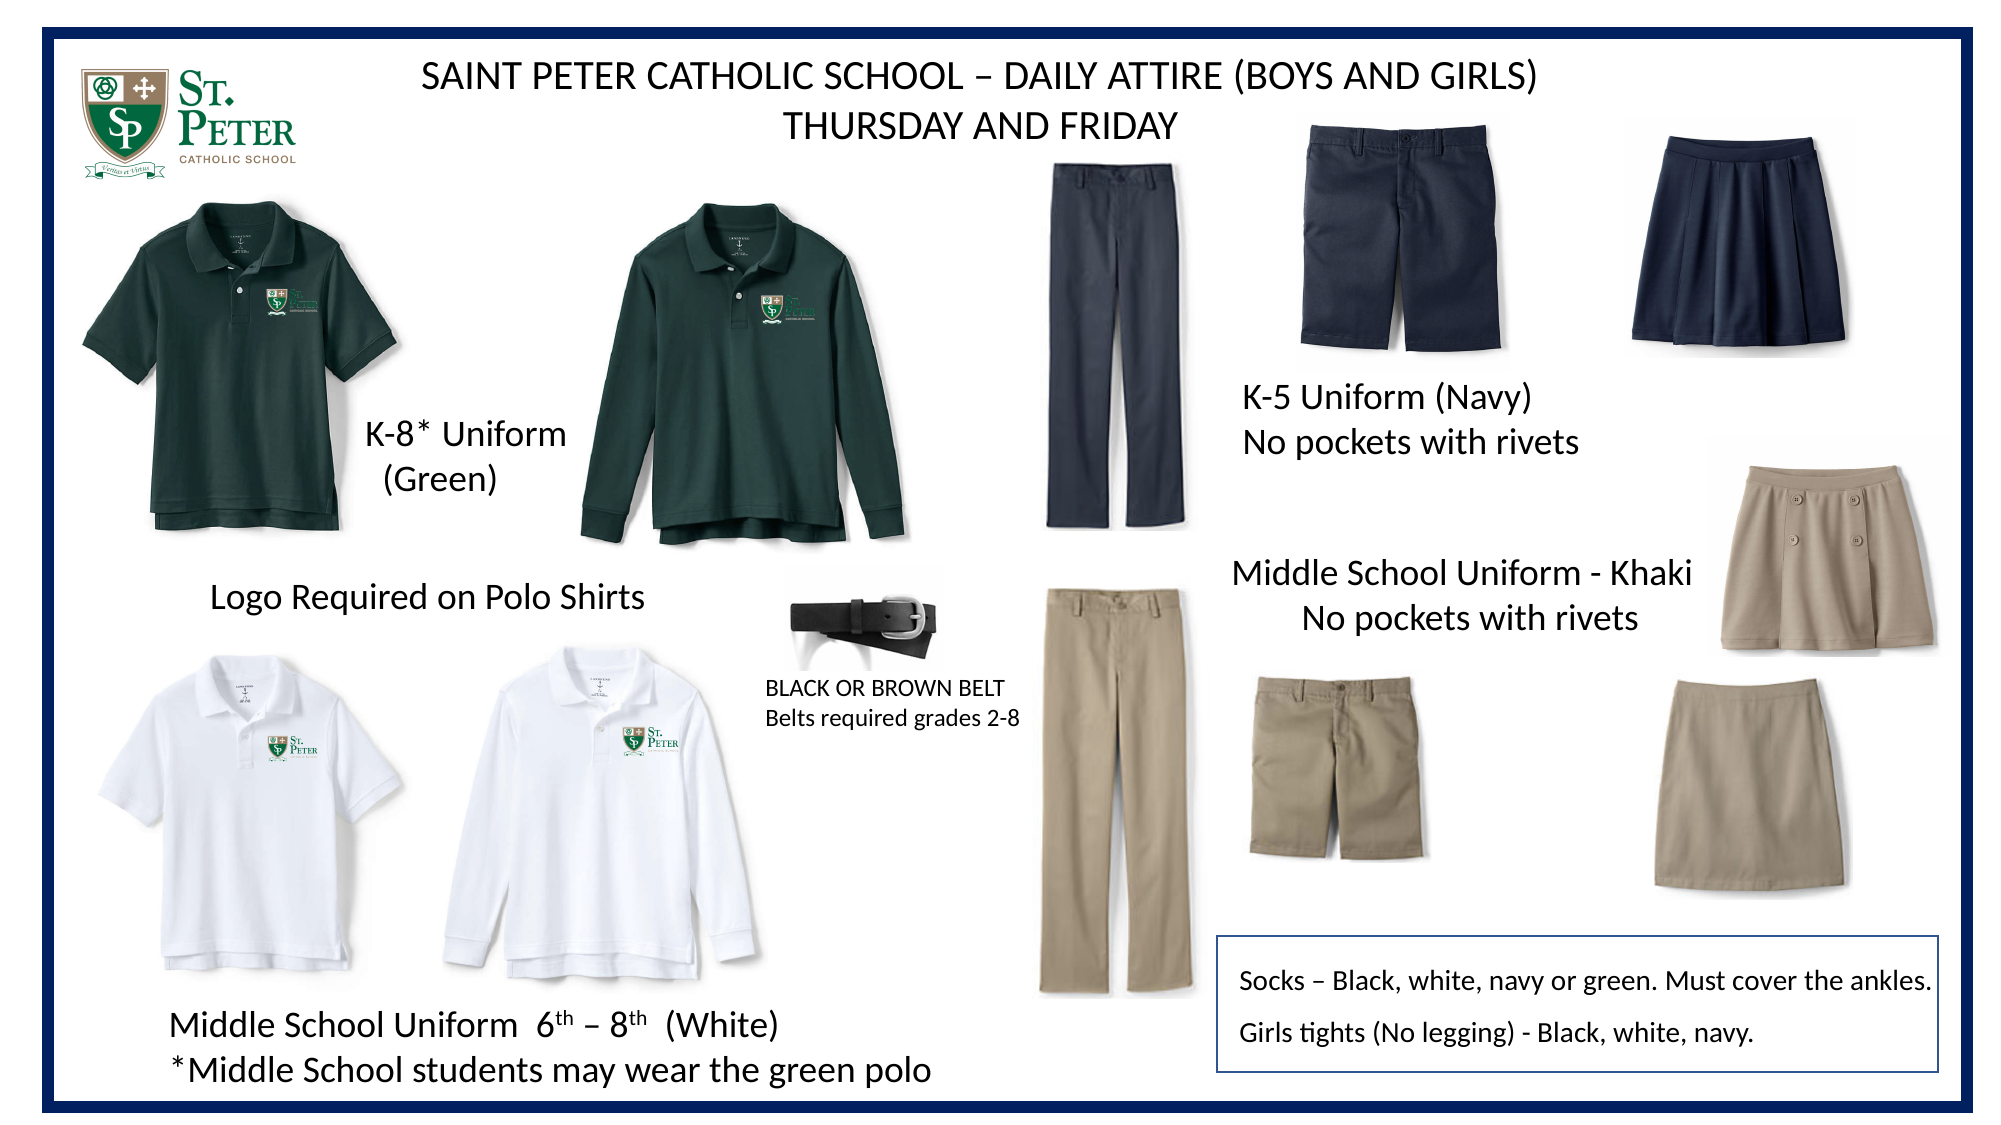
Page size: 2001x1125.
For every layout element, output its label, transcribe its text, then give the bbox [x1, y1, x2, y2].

picture [983, 566, 1452, 999]
text_box Middle School Uniform - Khaki No pockets with rivets [1216, 540, 1707, 646]
text_box Logo Required on Polo Shirts [195, 564, 661, 625]
text_box K-5 Uniform (Navy) No pockets with rivets [1227, 364, 1596, 470]
text_box Socks – Black, white, navy or green. Must cover the ankles. Girls tights (No legging) - Black, white, navy. [1224, 953, 1949, 1079]
picture [87, 639, 426, 992]
text_box K-8* Uniform (Green) [415, 401, 558, 506]
picture [1010, 152, 1216, 559]
text_box [47, 32, 1968, 1108]
picture [1624, 118, 1857, 358]
text_box BLACK OR BROWN BELT Belts required grades 2-8 [768, 664, 983, 739]
picture [558, 184, 945, 699]
picture [442, 621, 768, 1000]
picture [1636, 436, 1952, 900]
text_box Middle School Uniform 6th – 8th (White) *Middle School students may wear the green polo [153, 992, 949, 1097]
text_box SAINT PETER CATHOLIC SCHOOL – DAILY ATTIRE (BOYS AND GIRLS) THURSDAY AND FRIDAY [406, 40, 1555, 155]
text_box [1216, 935, 1939, 1073]
picture [1296, 112, 1510, 372]
picture [45, 36, 415, 556]
